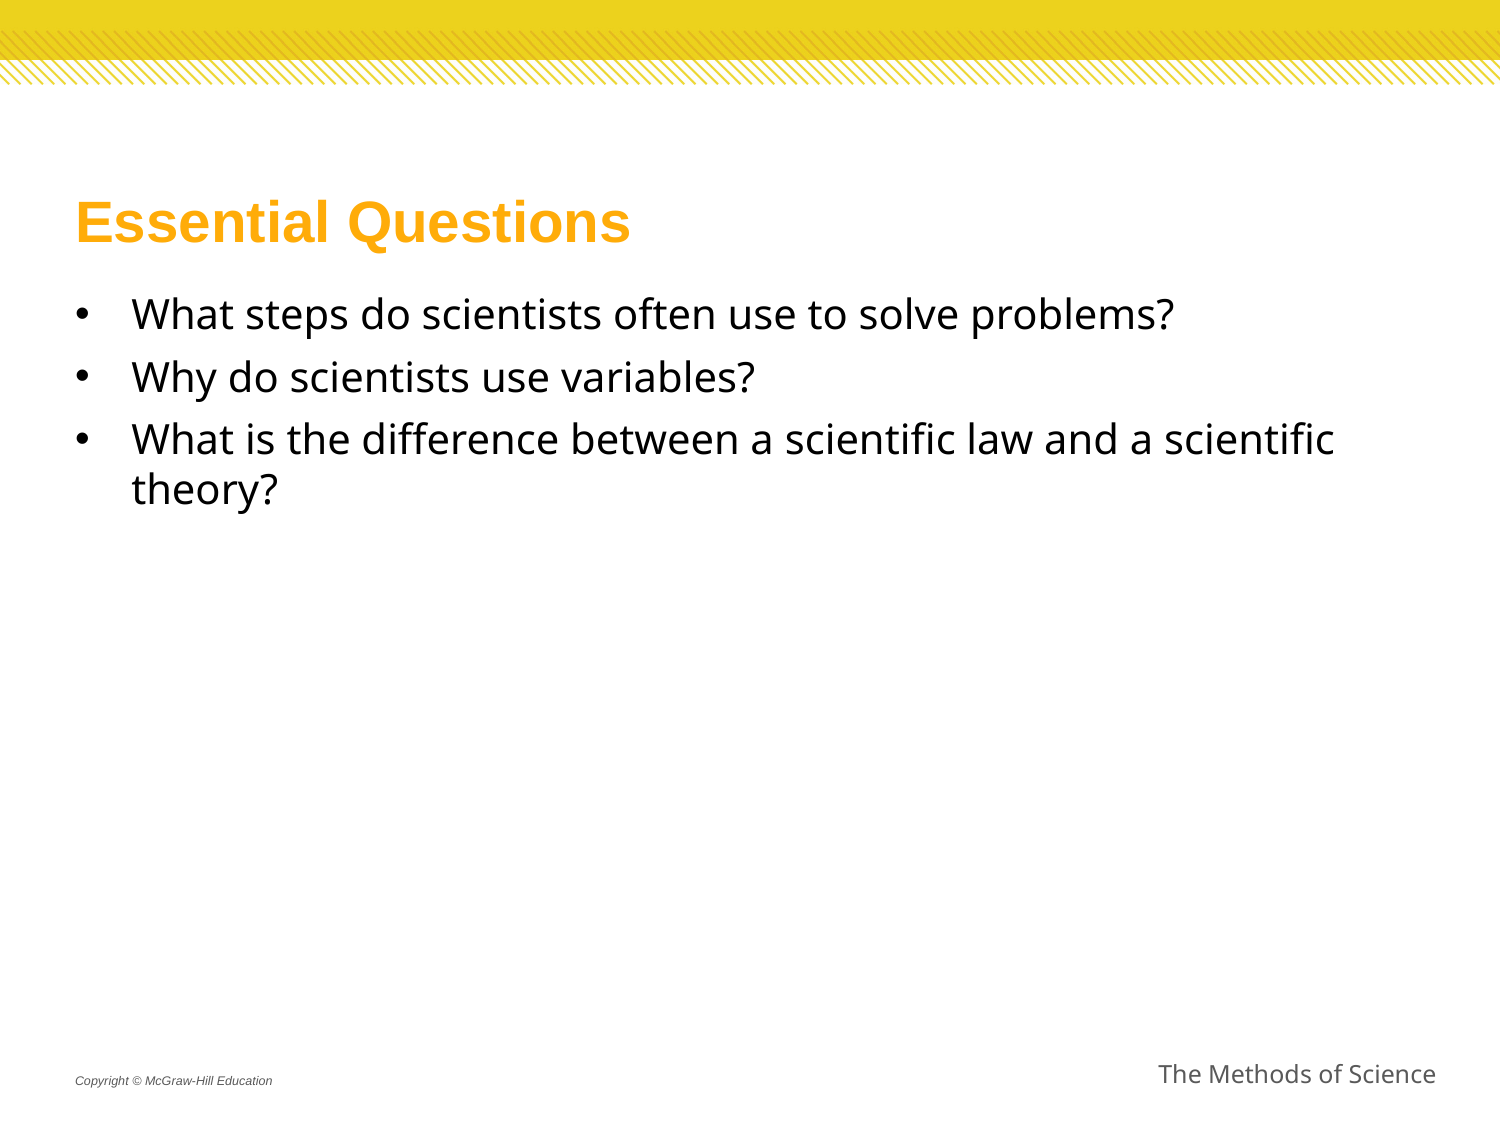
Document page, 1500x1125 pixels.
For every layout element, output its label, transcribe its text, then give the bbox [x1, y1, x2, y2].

picture [0, 0, 1500, 86]
text_box Copyright © McGraw-Hill Education [74, 1043, 284, 1089]
text_box The Methods of Science [284, 1043, 1437, 1089]
list Essential Questions What steps do scientists often use to solve problems? Why do scientists use variables? What is the difference between a scientific law and a scientific theory? [75, 184, 1425, 954]
